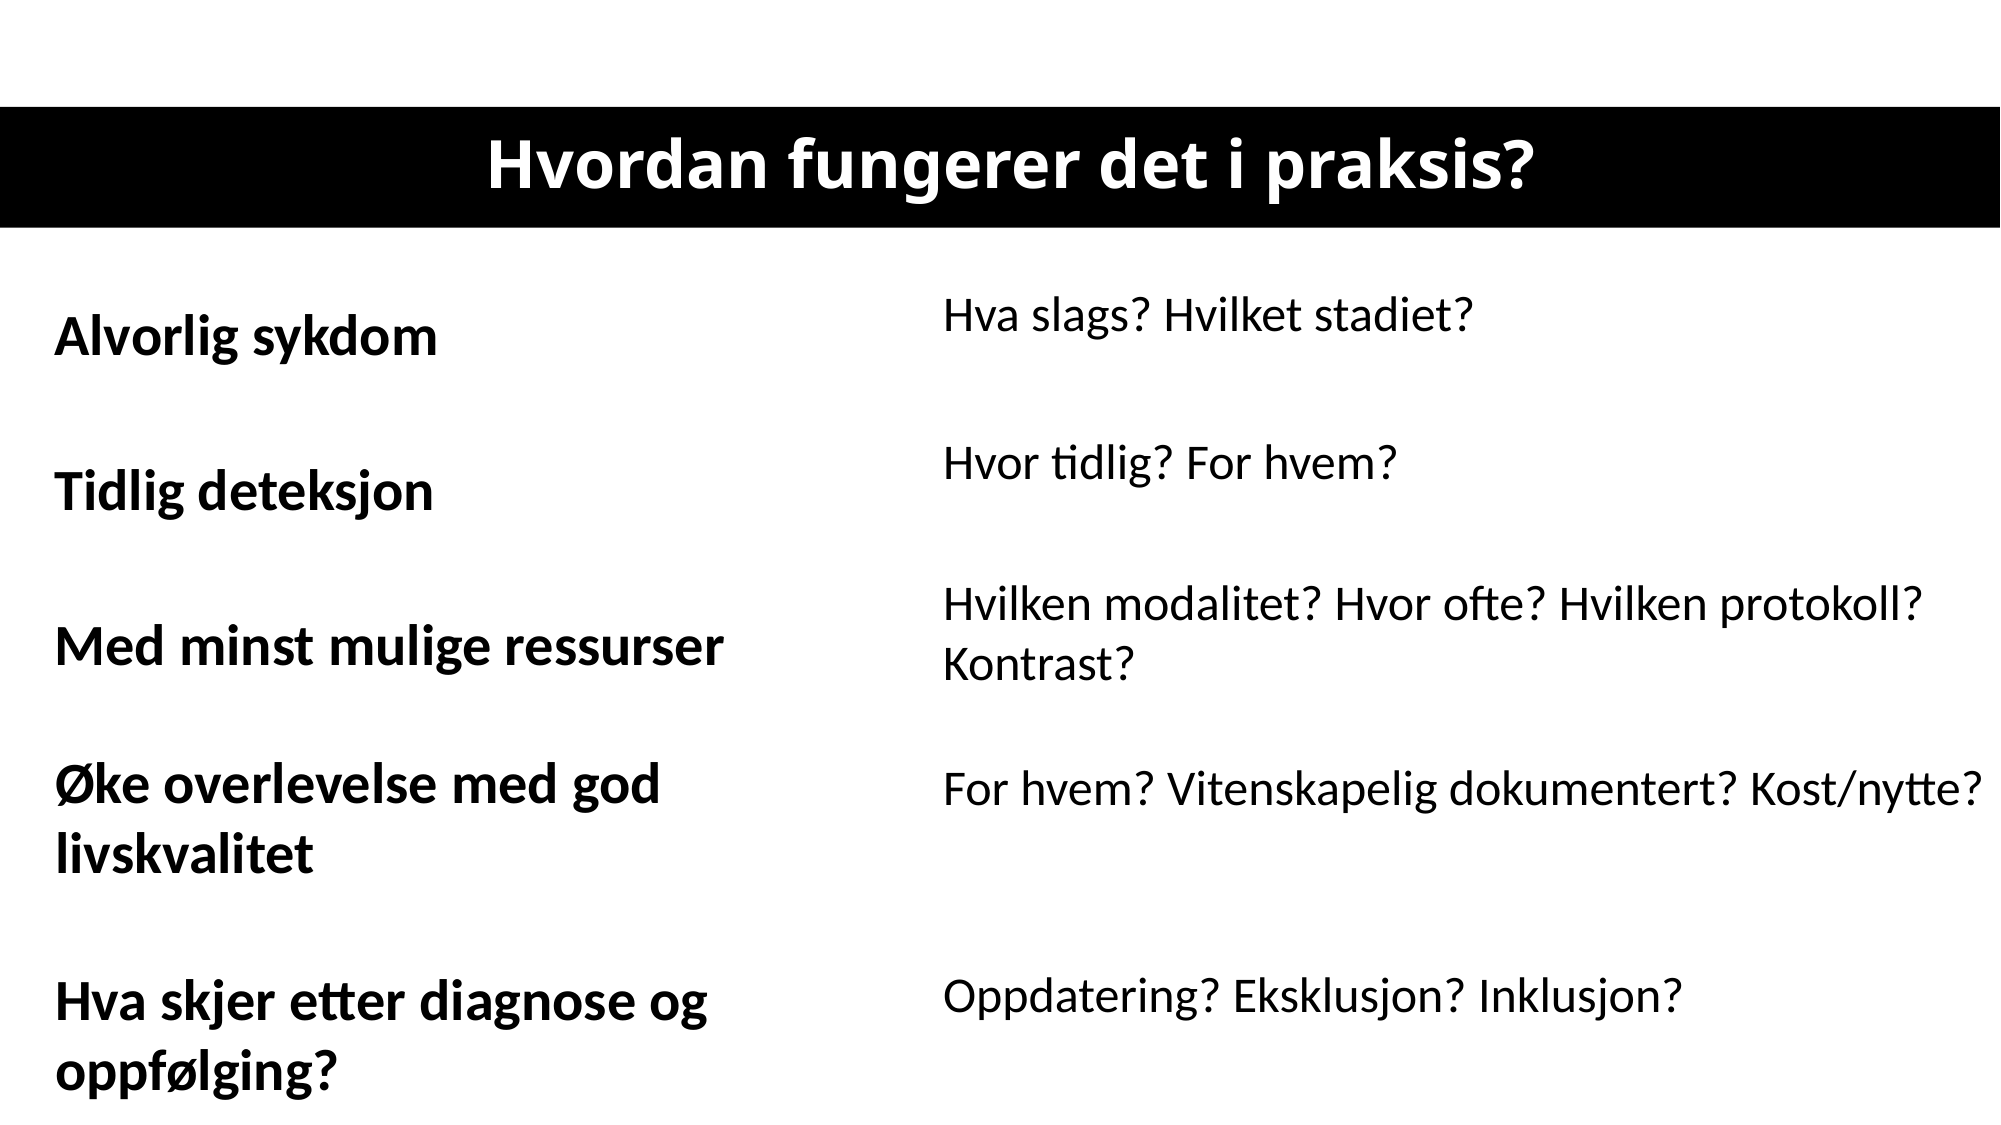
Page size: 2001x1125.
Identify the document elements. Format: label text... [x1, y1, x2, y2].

text_box Oppdatering? Eksklusjon? Inklusjon? [928, 954, 1778, 1030]
text_box Alvorlig sykdom [39, 290, 522, 375]
text_box Hva slags? Hvilket stadiet? [928, 274, 1637, 349]
text_box [0, 106, 2000, 229]
text_box Hvor tidlig? For hvem? [928, 421, 1595, 497]
title Hvordan fungerer det i praksis? [91, 105, 1931, 228]
text_box Øke overlevelse med god livskvalitet [40, 737, 838, 893]
text_box For hvem? Vitenskapelig dokumentert? Kost/nytte? [928, 747, 2000, 823]
text_box Hva skjer etter diagnose og oppfølging? [40, 954, 890, 1110]
text_box Med minst mulige ressurser [39, 599, 821, 685]
text_box Hvilken modalitet? Hvor ofte? Hvilken protokoll? Kontrast? [928, 563, 1961, 699]
text_box Tidlig deteksjon [39, 444, 522, 530]
